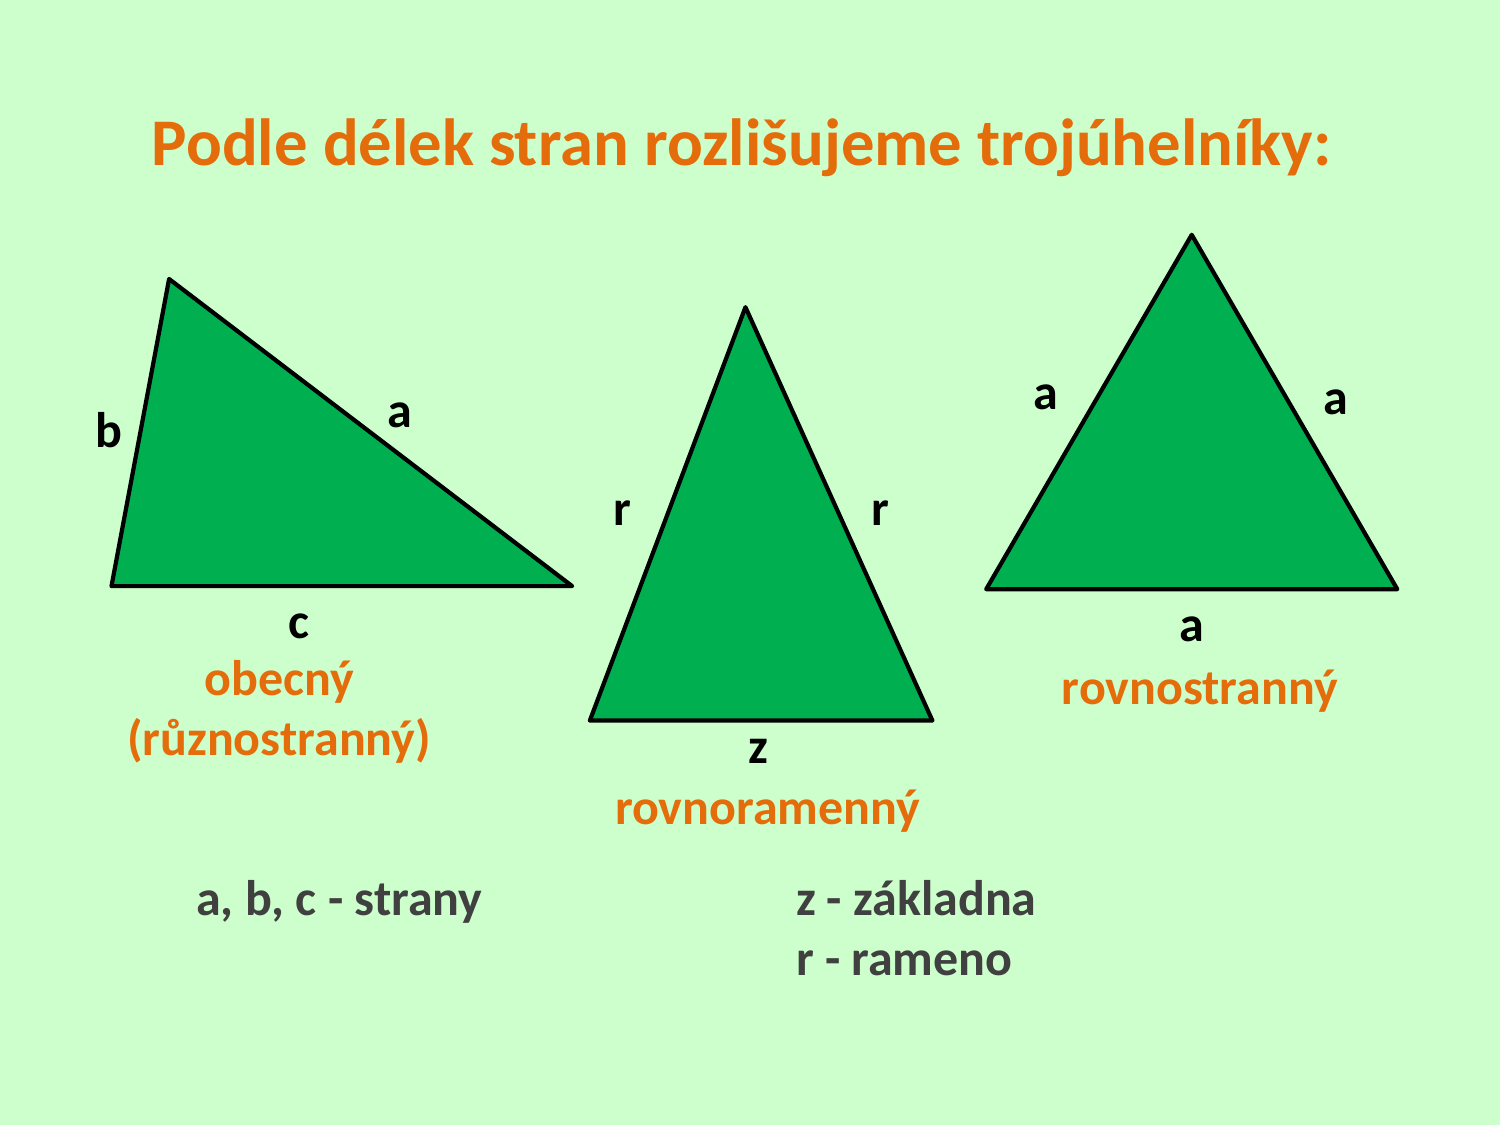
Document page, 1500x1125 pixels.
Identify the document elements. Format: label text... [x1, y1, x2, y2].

text_box r [598, 467, 647, 543]
text_box rovnoramenný [600, 767, 936, 842]
text_box a [1018, 351, 1074, 427]
text_box z [733, 706, 784, 782]
title Podle délek stran rozlišujeme trojúhelníky: [75, 45, 1425, 233]
text_box b [80, 389, 138, 465]
text_box c [273, 581, 325, 657]
text_box [984, 232, 1400, 592]
text_box [109, 277, 575, 589]
text_box r [856, 467, 905, 543]
text_box rovnostranný [1046, 646, 1353, 722]
text_box [587, 305, 935, 723]
text_box a, b, c - strany z - základna r - rameno [181, 857, 1319, 993]
text_box a [1309, 356, 1364, 432]
text_box obecný (různostranný) [112, 638, 447, 773]
text_box a [372, 370, 427, 445]
text_box a [1164, 583, 1219, 659]
